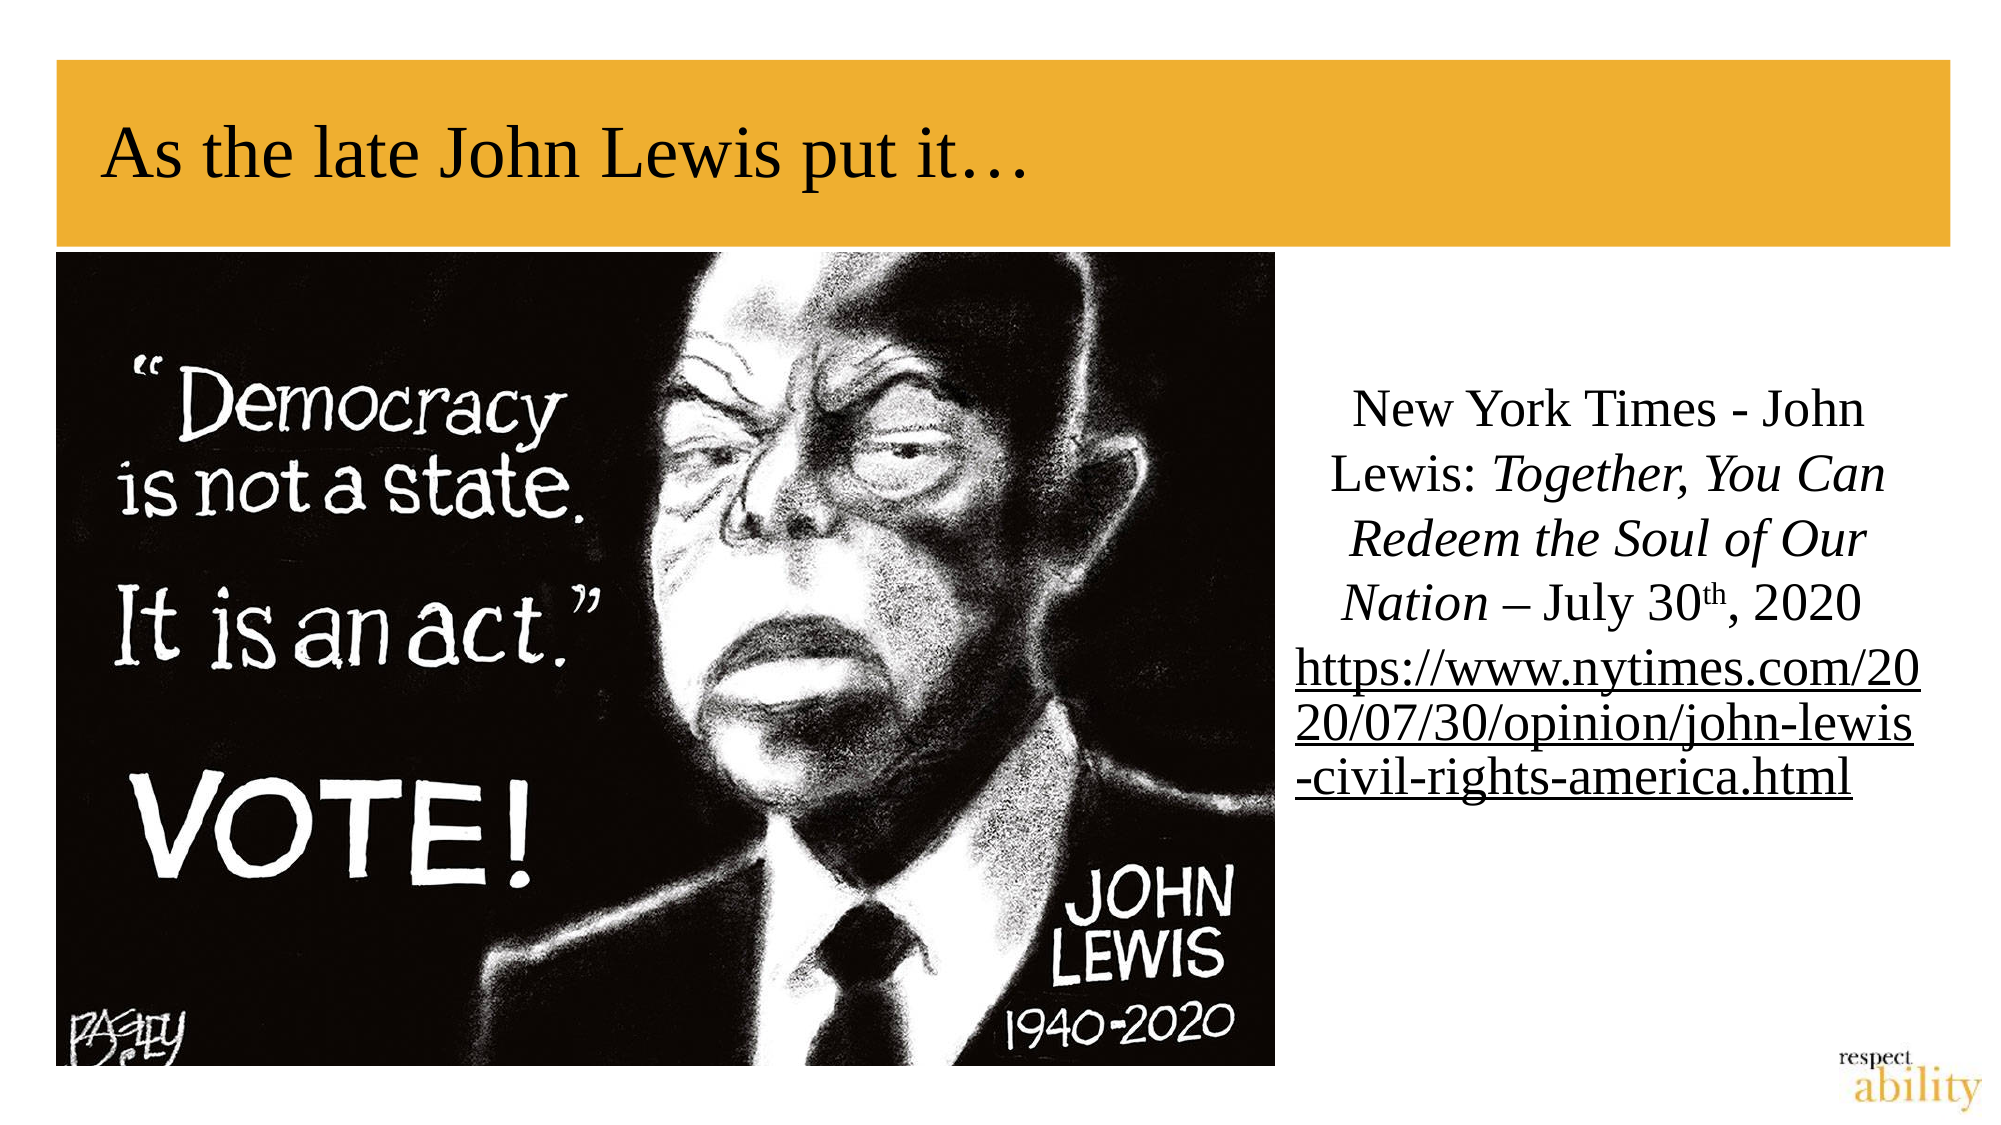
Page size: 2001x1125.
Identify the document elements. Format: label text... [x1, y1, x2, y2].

text_box New York Times - John Lewis: Together, You Can Redeem the Soul of Our Nation – July 30th, 2020 https://www.nytimes.com/2020/07/30/opinion/john-lewis-civil-rights-america.html [1280, 364, 1938, 769]
picture [56, 252, 1275, 1066]
title As the late John Lewis put it… [85, 59, 1811, 247]
picture [1839, 1042, 1982, 1120]
